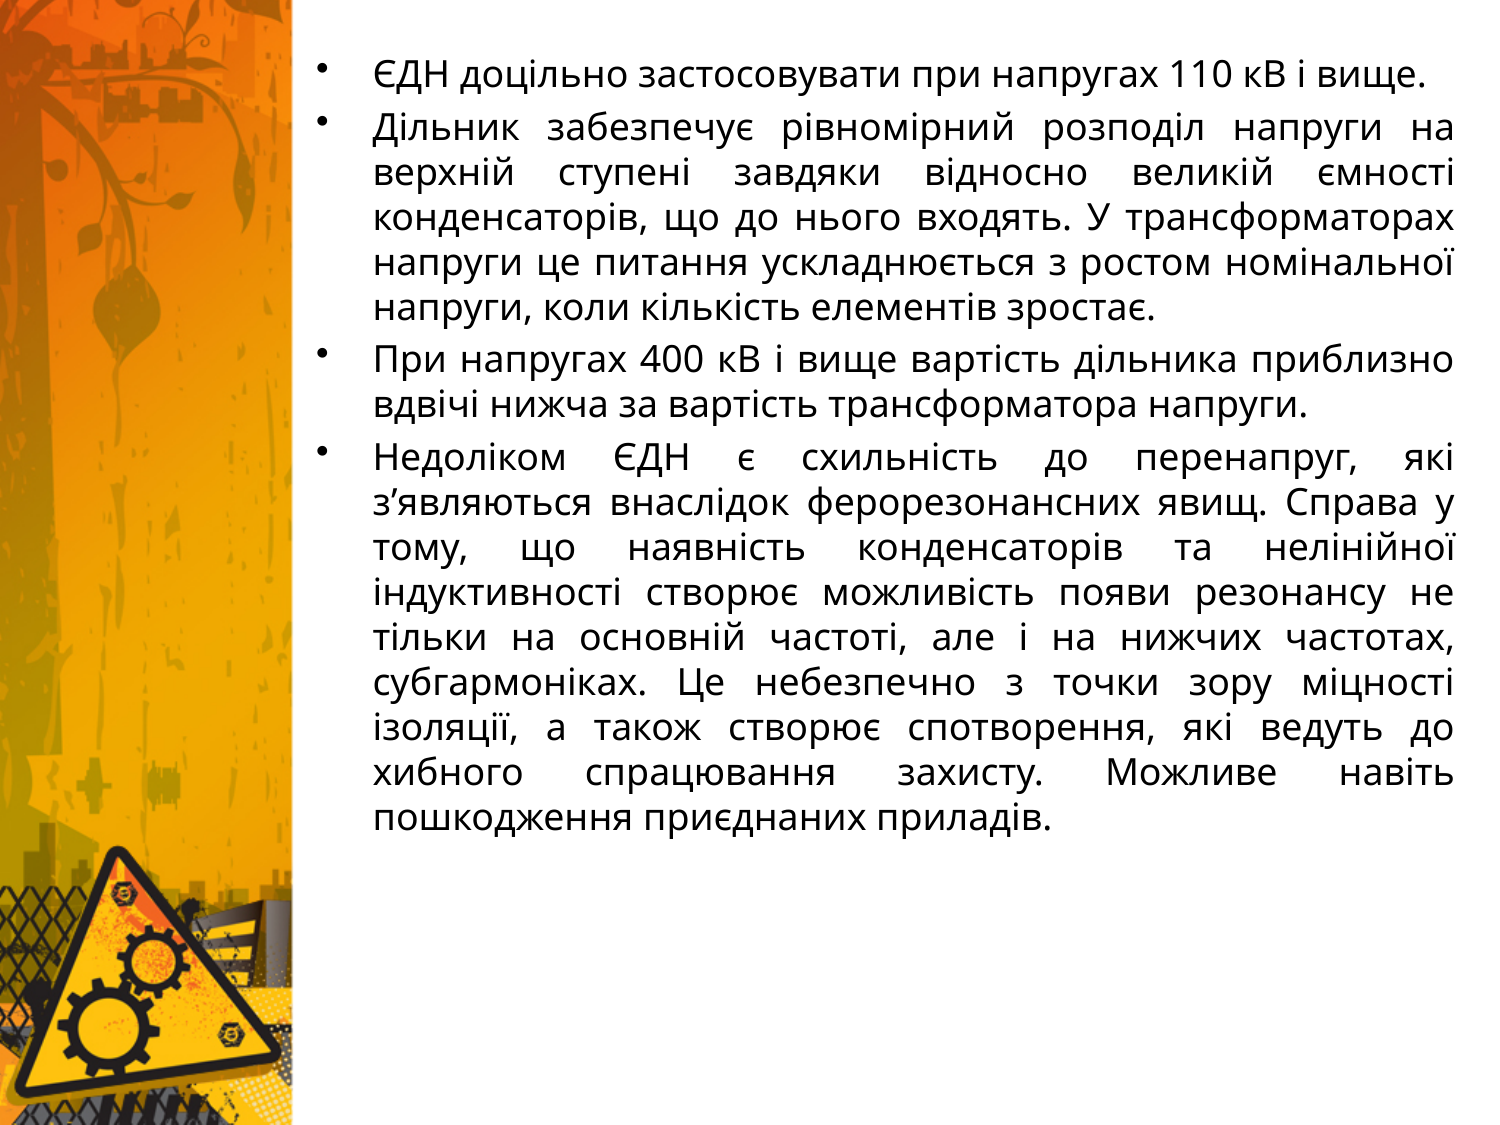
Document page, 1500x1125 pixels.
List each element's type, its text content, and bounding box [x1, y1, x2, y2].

list ЄДН доцільно застосовувати при напругах 110 кВ і вище. Дільник забезпечує рівномірний розподіл напруги на верхній ступені завдяки відносно великій ємності конденсаторів, що до нього входять. У трансформаторах напруги це питання ускладнюється з ростом номінальної напруги, коли кількість елементів зростає. При напругах 400 кВ і вище вартість дільника приблизно вдвічі нижча за вартість трансформатора напруги. Недоліком ЄДН є схильність до перенапруг, які з’являються внаслідок ферорезонансних явищ. Справа у тому, що наявність конденсаторів та нелінійної індуктивності створює можливість появи резонансу не тільки на основній частоті, але і на нижчих частотах, субгармоніках. Це небезпечно з точки зору міцності ізоляції, а також створює спотворення, які ведуть до хибного спрацювання захисту. Можливе навіть пошкодження приєднаних приладів. [300, 42, 1471, 1083]
picture [0, 0, 1500, 1125]
